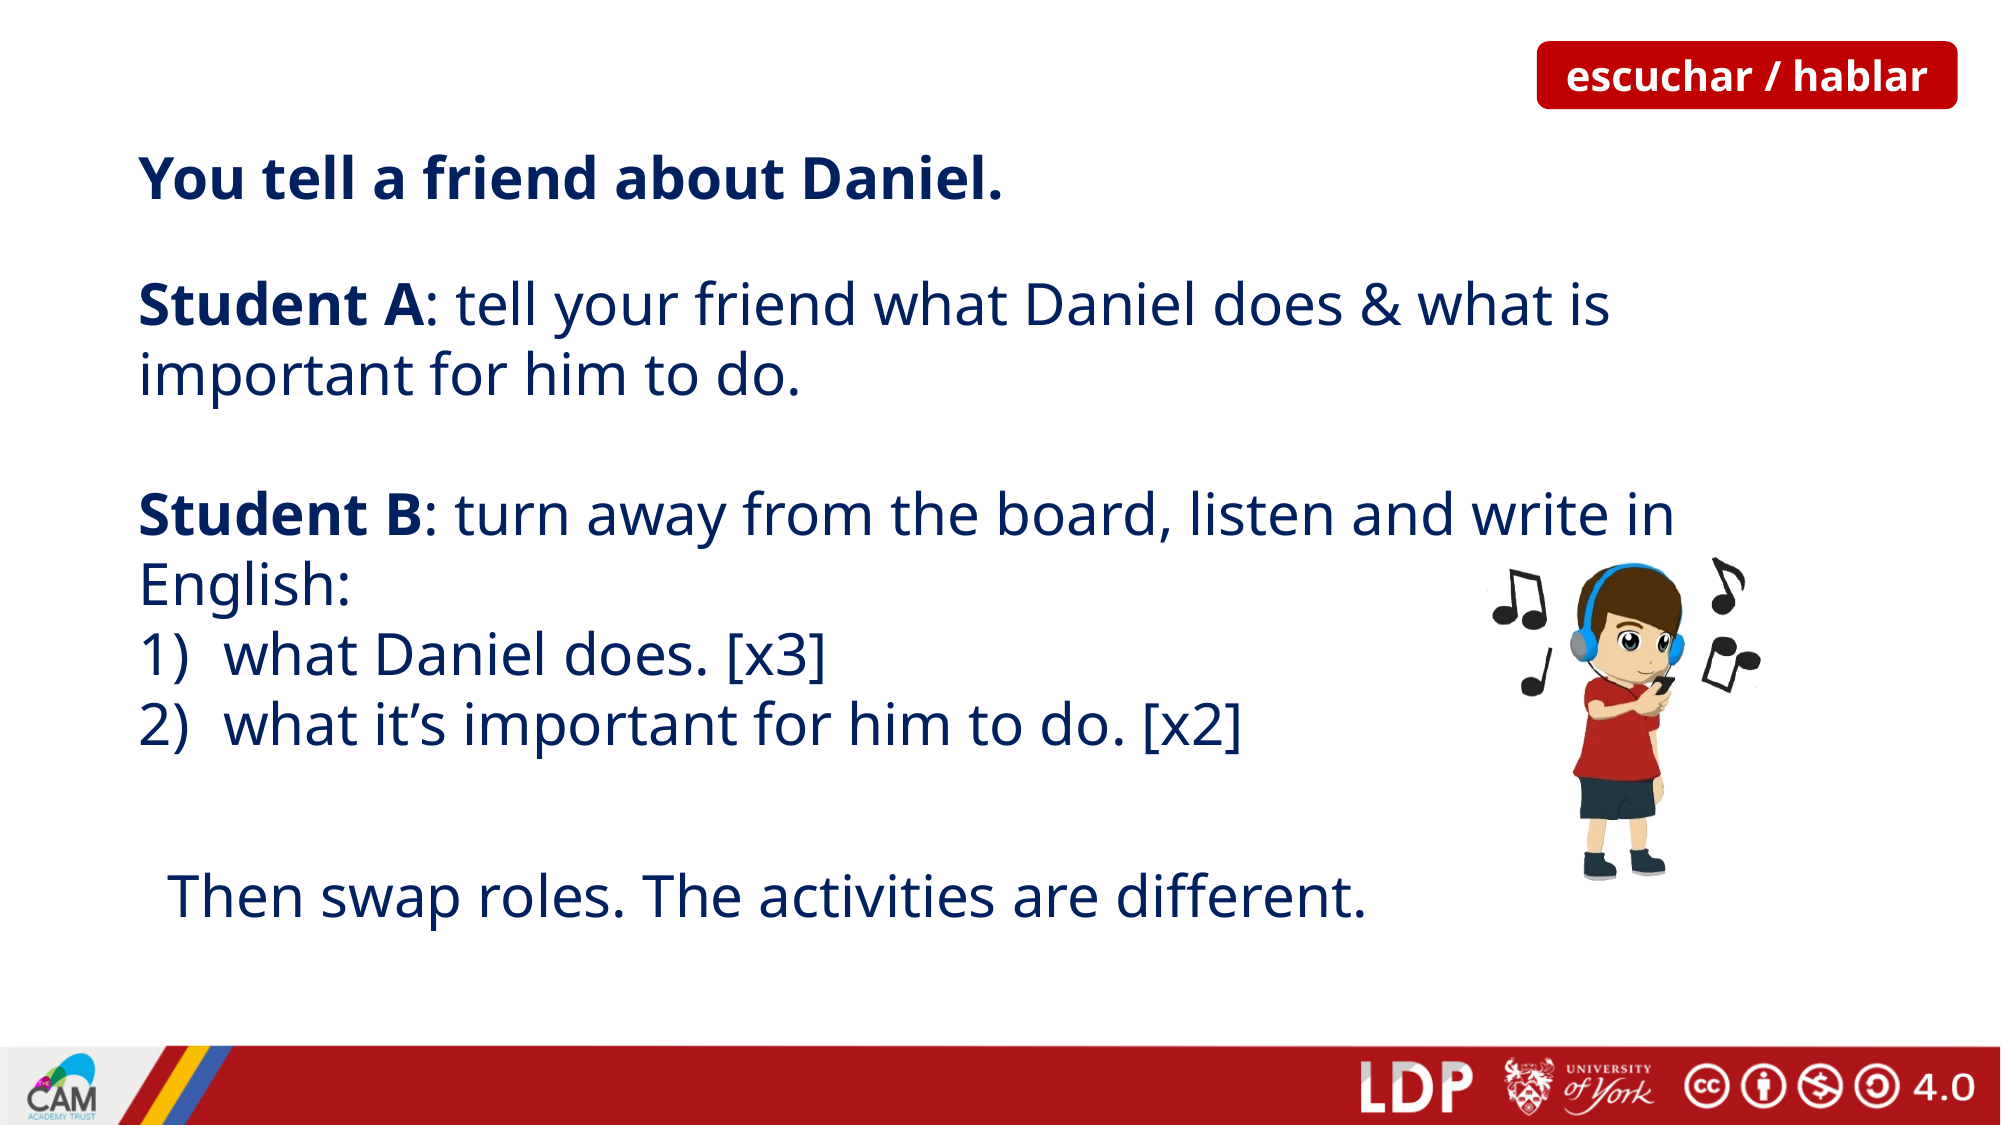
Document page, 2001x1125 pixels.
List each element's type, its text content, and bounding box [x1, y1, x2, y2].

text_box Student A: tell your friend what Daniel does & what is important for him to do. Student B: turn away from the board, listen and write in English: what Daniel does. [x3] what it’s important for him to do. [x2] [123, 259, 1902, 765]
picture [0, 0, 2001, 1125]
title You tell a friend about Daniel. [124, 72, 1849, 290]
text_box escuchar / hablar [1536, 41, 1958, 110]
text_box Then swap roles. The activities are different. [153, 852, 1383, 937]
